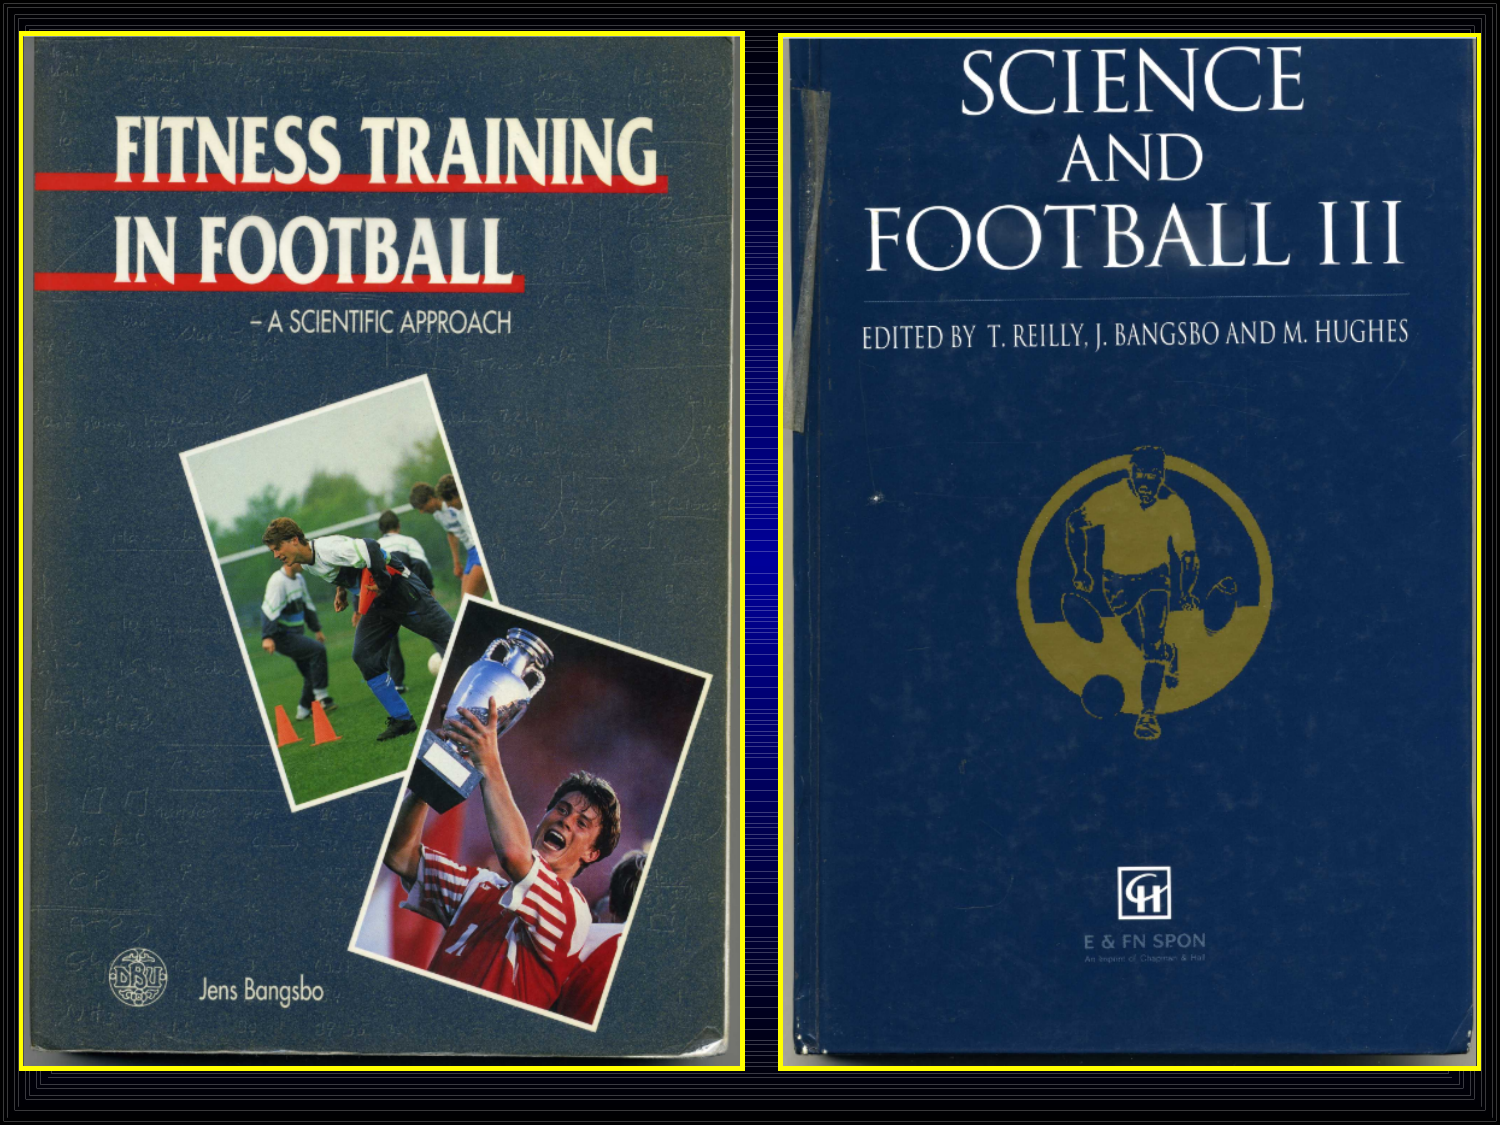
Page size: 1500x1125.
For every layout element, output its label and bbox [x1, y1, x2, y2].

picture [23, 35, 741, 1067]
picture [782, 36, 1477, 1067]
